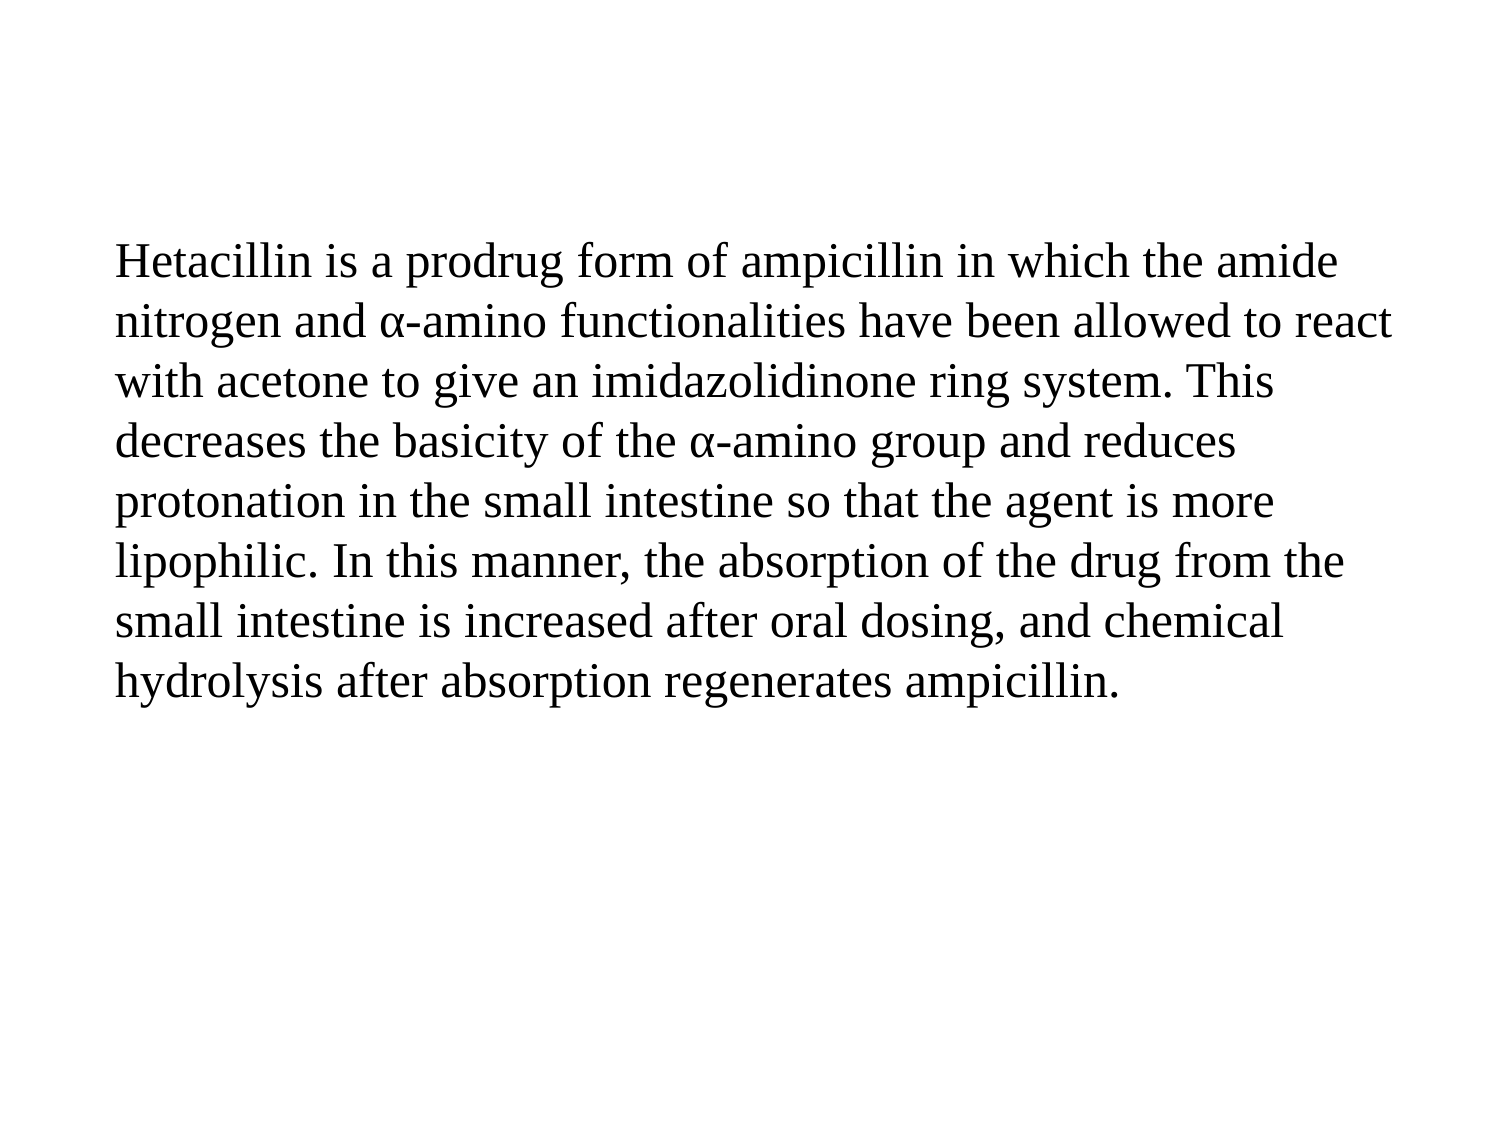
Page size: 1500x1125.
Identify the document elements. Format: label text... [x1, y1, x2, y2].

text_box Hetacillin is a prodrug form of ampicillin in which the amide nitrogen and α-amino functionalities have been allowed to react with acetone to give an imidazolidinone ring system. This decreases the basicity of the α-amino group and reduces protonation in the small intestine so that the agent is more lipophilic. In this manner, the absorption of the drug from the small intestine is increased after oral dosing, and chemical hydrolysis after absorption regenerates ampicillin. [100, 219, 1447, 775]
